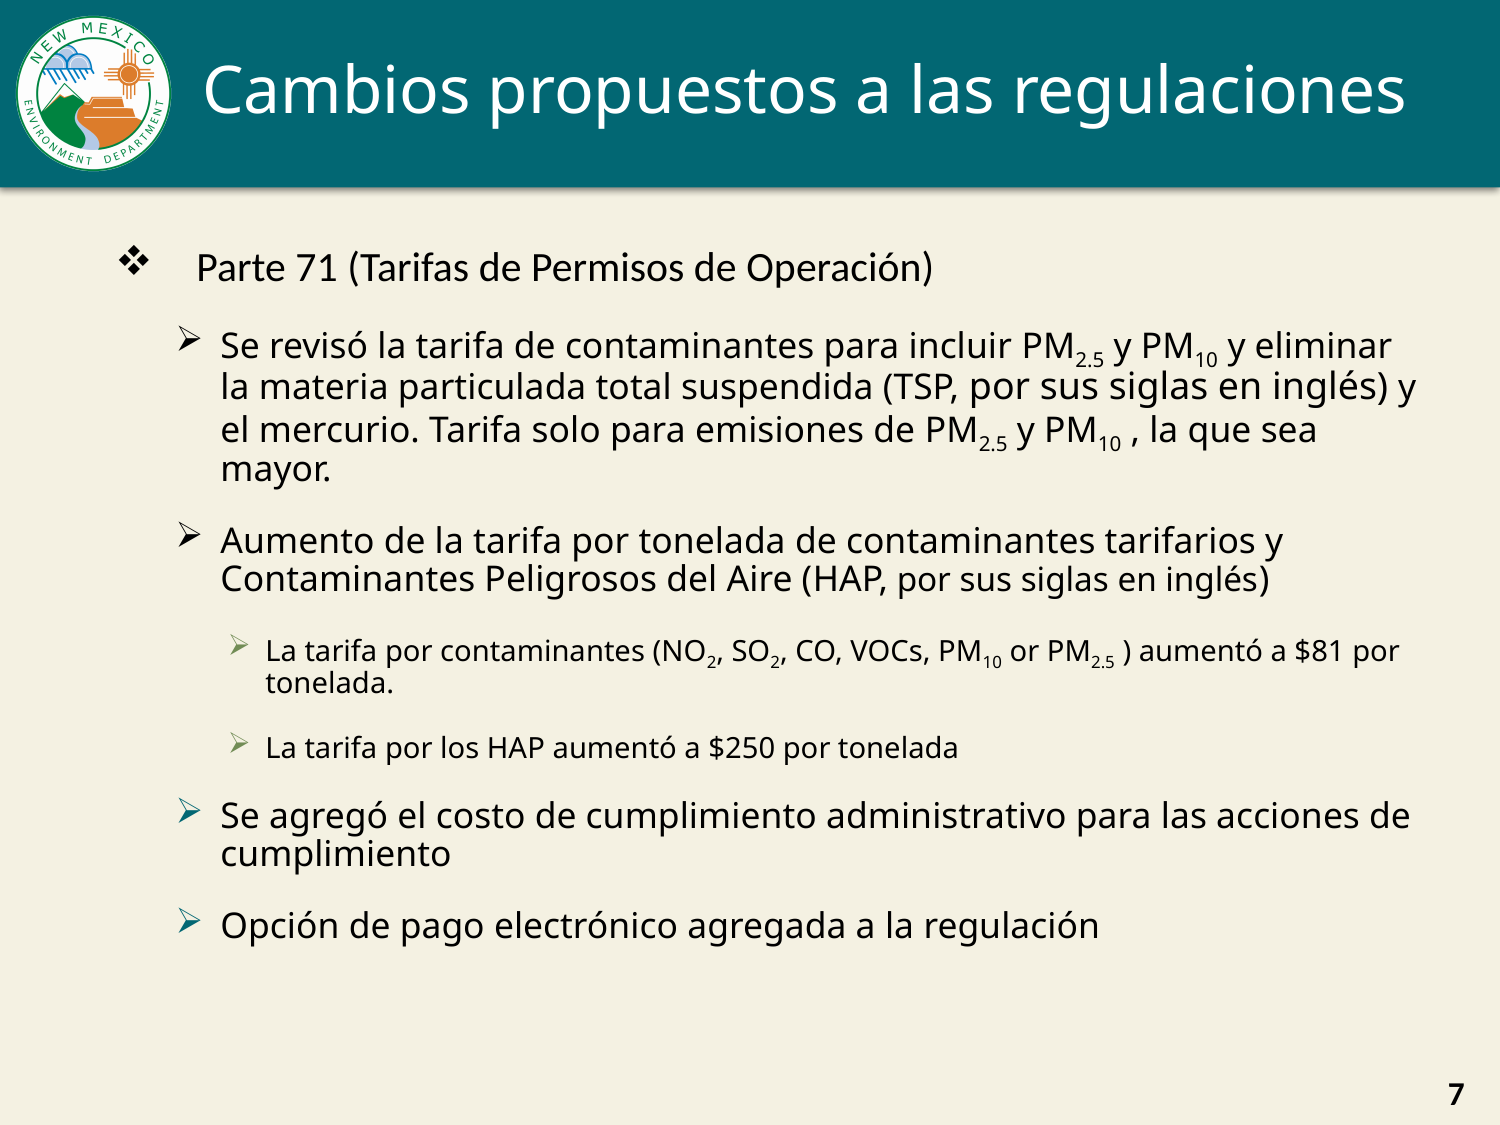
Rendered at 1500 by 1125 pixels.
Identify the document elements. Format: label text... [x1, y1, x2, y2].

picture [12, 12, 175, 175]
slide_number 7 [1412, 1072, 1500, 1113]
list Parte 71 (Tarifas de Permisos de Operación) Se revisó la tarifa de contaminantes para incluir PM2.5 y PM10 y eliminar la materia particulada total suspendida (TSP, por sus siglas en inglés) y el mercurio. Tarifa solo para emisiones de PM2.5 y PM10 , la que sea mayor. Aumento de la tarifa por tonelada de contaminantes tarifarios y Contaminantes Peligrosos del Aire (HAP, por sus siglas en inglés) La tarifa por contaminantes (NO2, SO2, CO, VOCs, PM10 or PM2.5 ) aumentó a $81 por tonelada. La tarifa por los HAP aumentó a $250 por tonelada Se agregó el costo de cumplimiento administrativo para las acciones de cumplimiento Opción de pago electrónico agregada a la regulación [100, 237, 1438, 1075]
title Cambios propuestos a las regulaciones [187, 5, 1475, 168]
